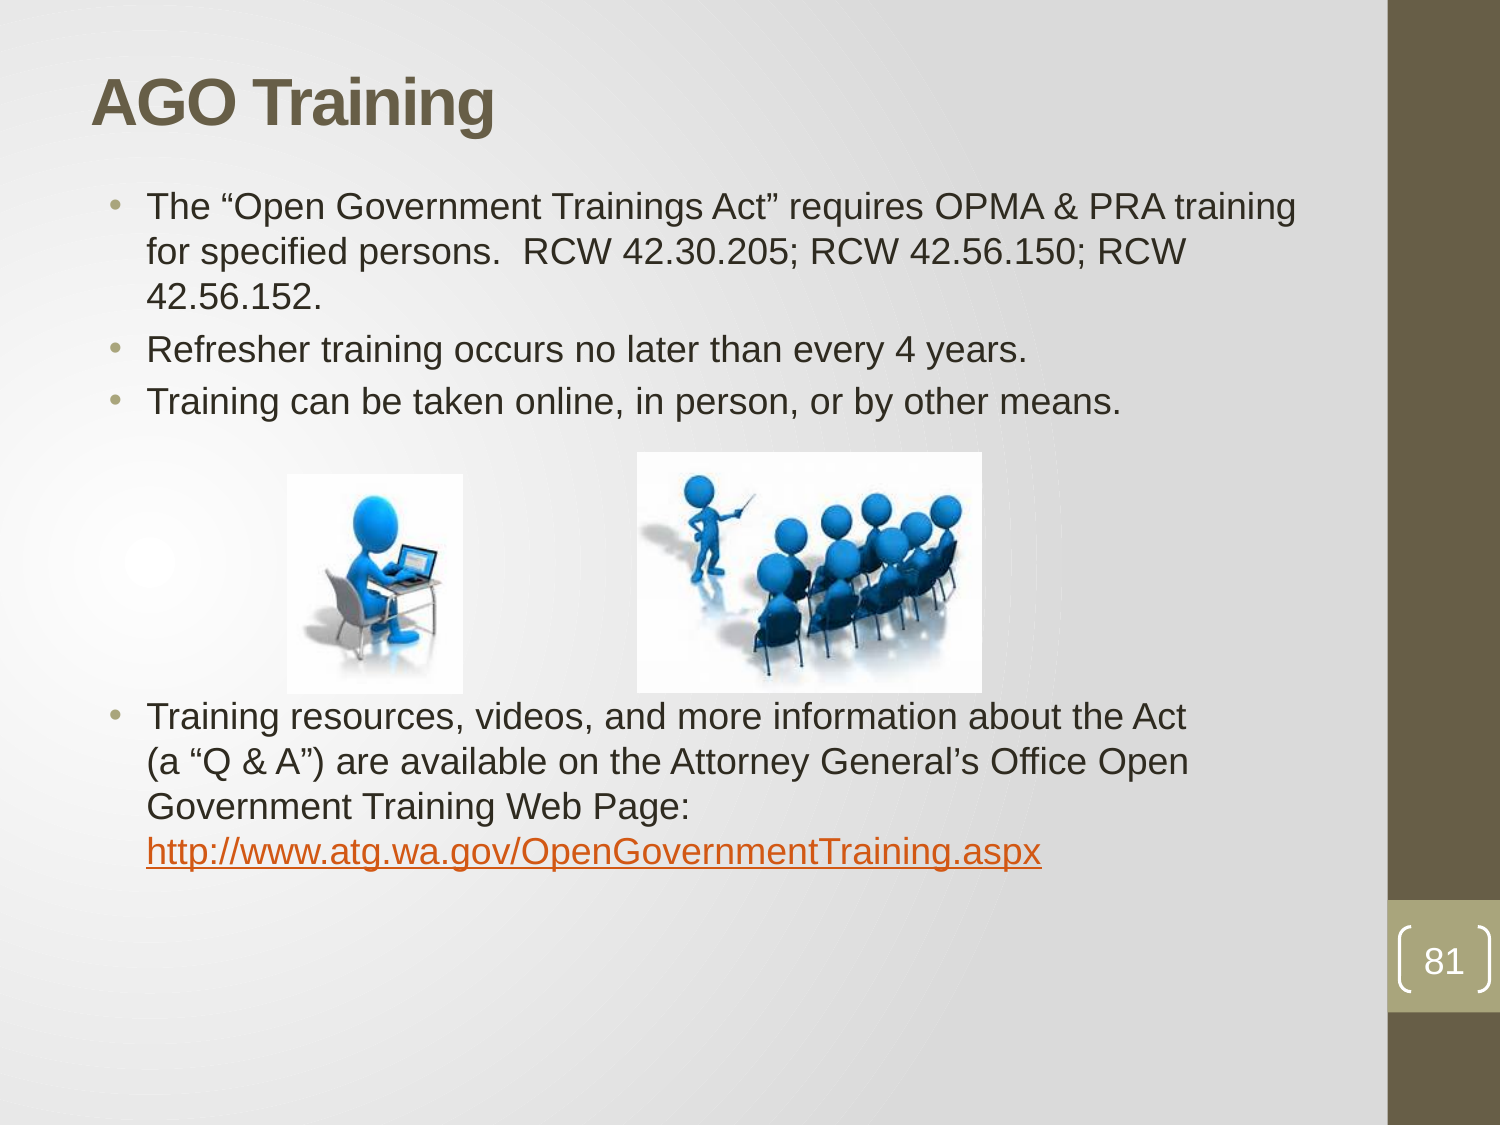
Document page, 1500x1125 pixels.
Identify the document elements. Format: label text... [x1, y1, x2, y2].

slide_number 81 [1397, 925, 1492, 994]
picture [286, 474, 463, 694]
title AGO Training [75, 45, 1325, 174]
picture [636, 451, 983, 693]
list The “Open Government Trainings Act” requires OPMA & PRA training for specified persons. RCW 42.30.205; RCW 42.56.150; RCW 42.56.152. Refresher training occurs no later than every 4 years. Training can be taken online, in person, or by other means. Training resources, videos, and more information about the Act (a “Q & A”) are available on the Attorney General’s Office Open Government Training Web Page: http://www.atg.wa.gov/OpenGovernmentTraining.aspx [75, 174, 1325, 1050]
